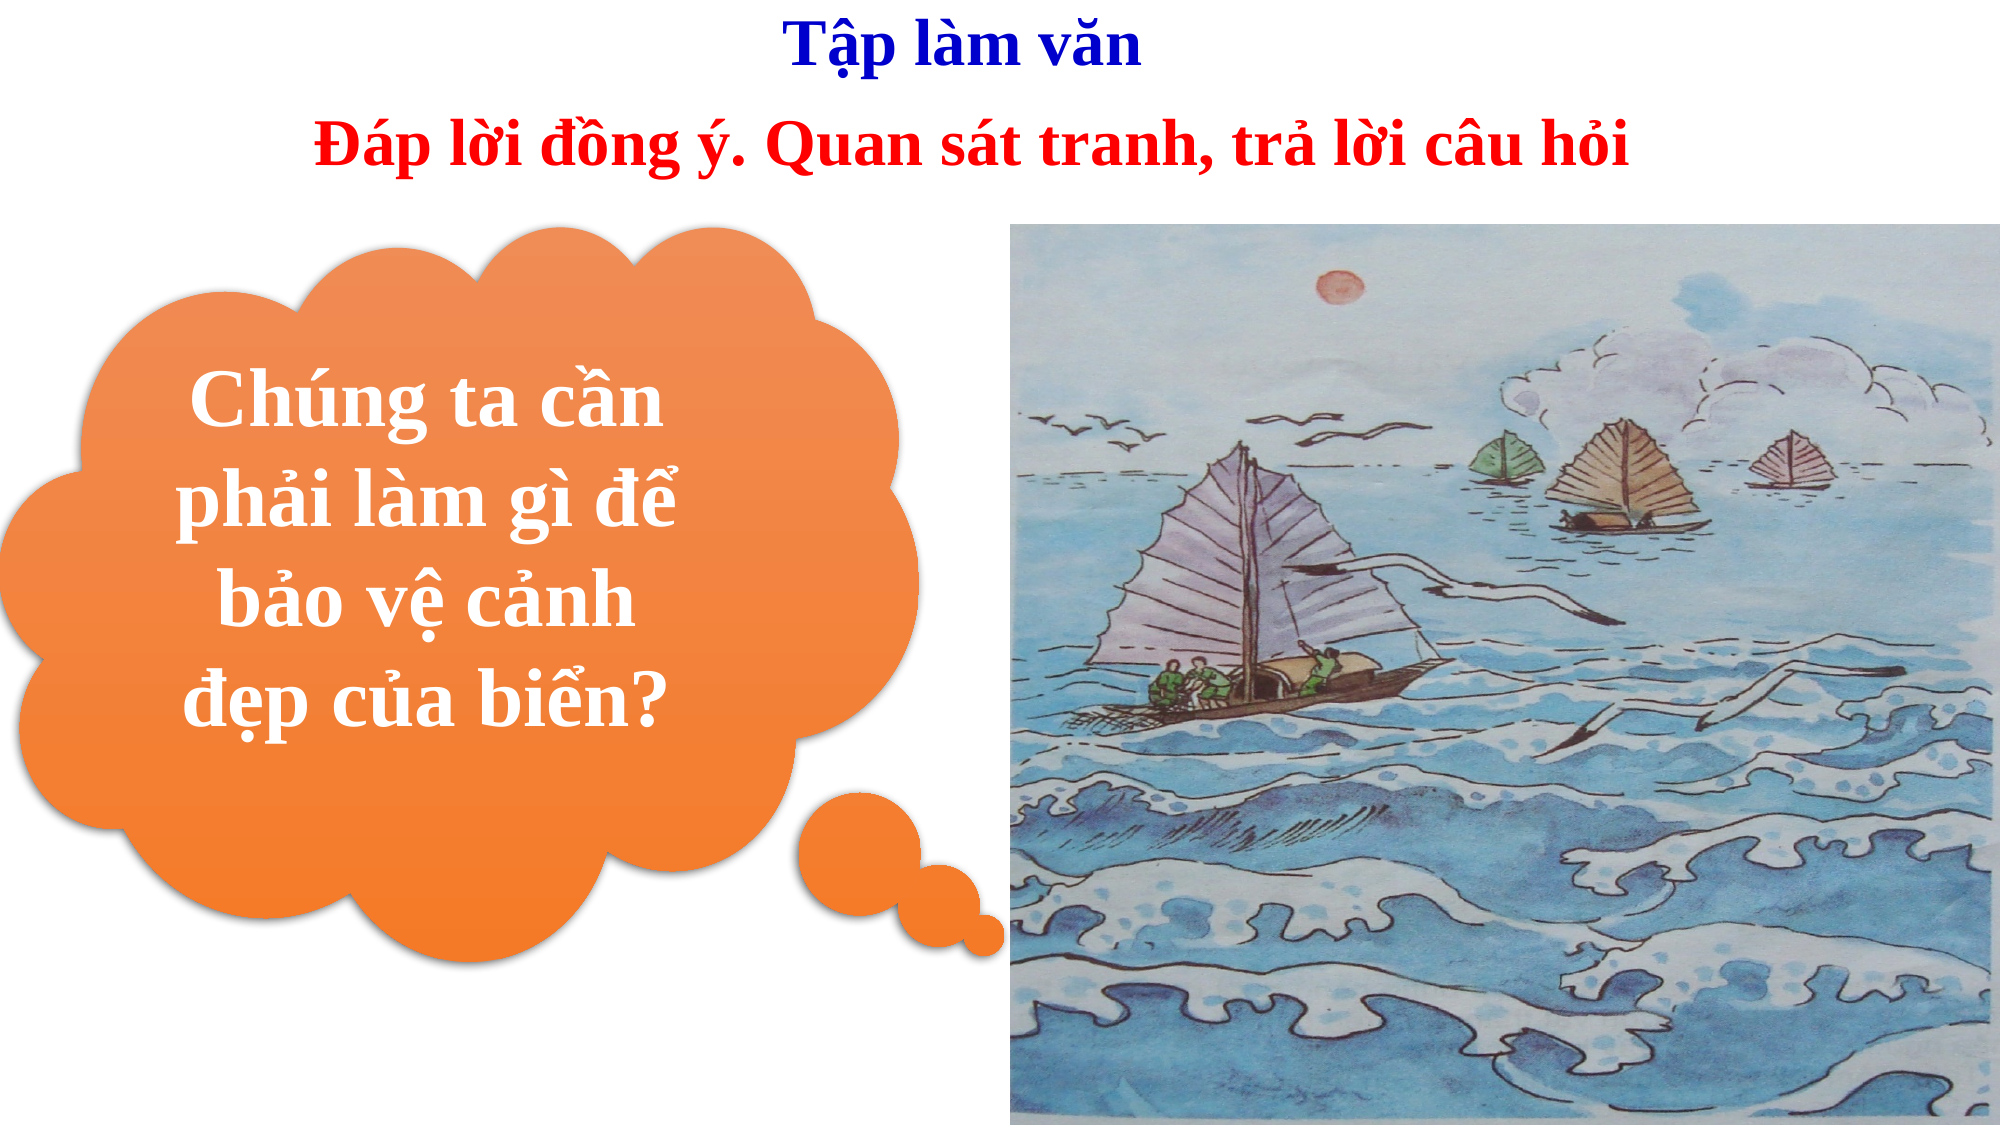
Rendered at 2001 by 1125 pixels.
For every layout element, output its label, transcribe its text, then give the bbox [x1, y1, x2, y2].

picture [1010, 224, 2000, 1125]
text_box Đáp lời đồng ý. Quan sát tranh, trả lời câu hỏi [249, 91, 1713, 187]
text_box Chúng ta cần phải làm gì để bảo vệ cảnh đẹp của biển? [798, 792, 1005, 956]
text_box Tập làm văn [725, 0, 1200, 87]
text_box Chúng ta cần phải làm gì để bảo vệ cảnh đẹp của biển? [0, 227, 920, 963]
